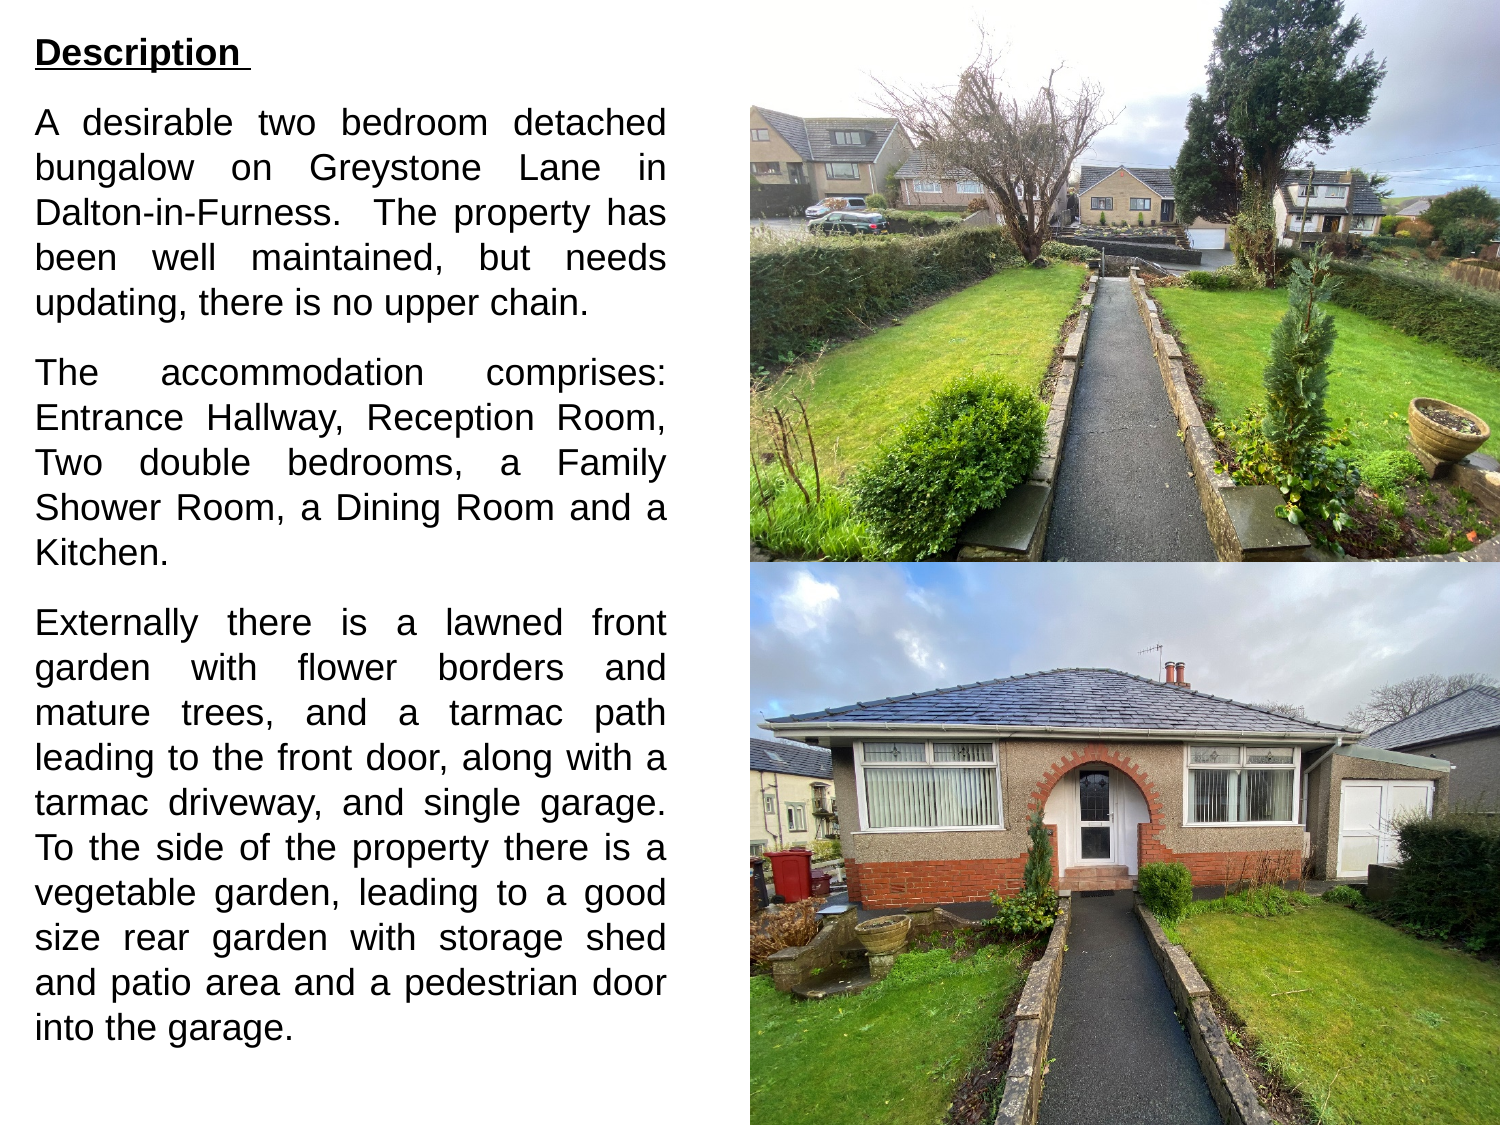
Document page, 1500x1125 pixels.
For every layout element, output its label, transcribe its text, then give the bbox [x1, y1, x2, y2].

picture [749, 0, 1500, 1125]
list Description A desirable two bedroom detached bungalow on Greystone Lane in Dalton-in-Furness. The property has been well maintained, but needs updating, there is no upper chain. The accommodation comprises: Entrance Hallway, Reception Room, Two double bedrooms, a Family Shower Room, a Dining Room and a Kitchen. Externally there is a lawned front garden with flower borders and mature trees, and a tarmac path leading to the front door, along with a tarmac driveway, and single garage. To the side of the property there is a vegetable garden, leading to a good size rear garden with storage shed and patio area and a pedestrian door into the garage. [19, 20, 683, 1078]
